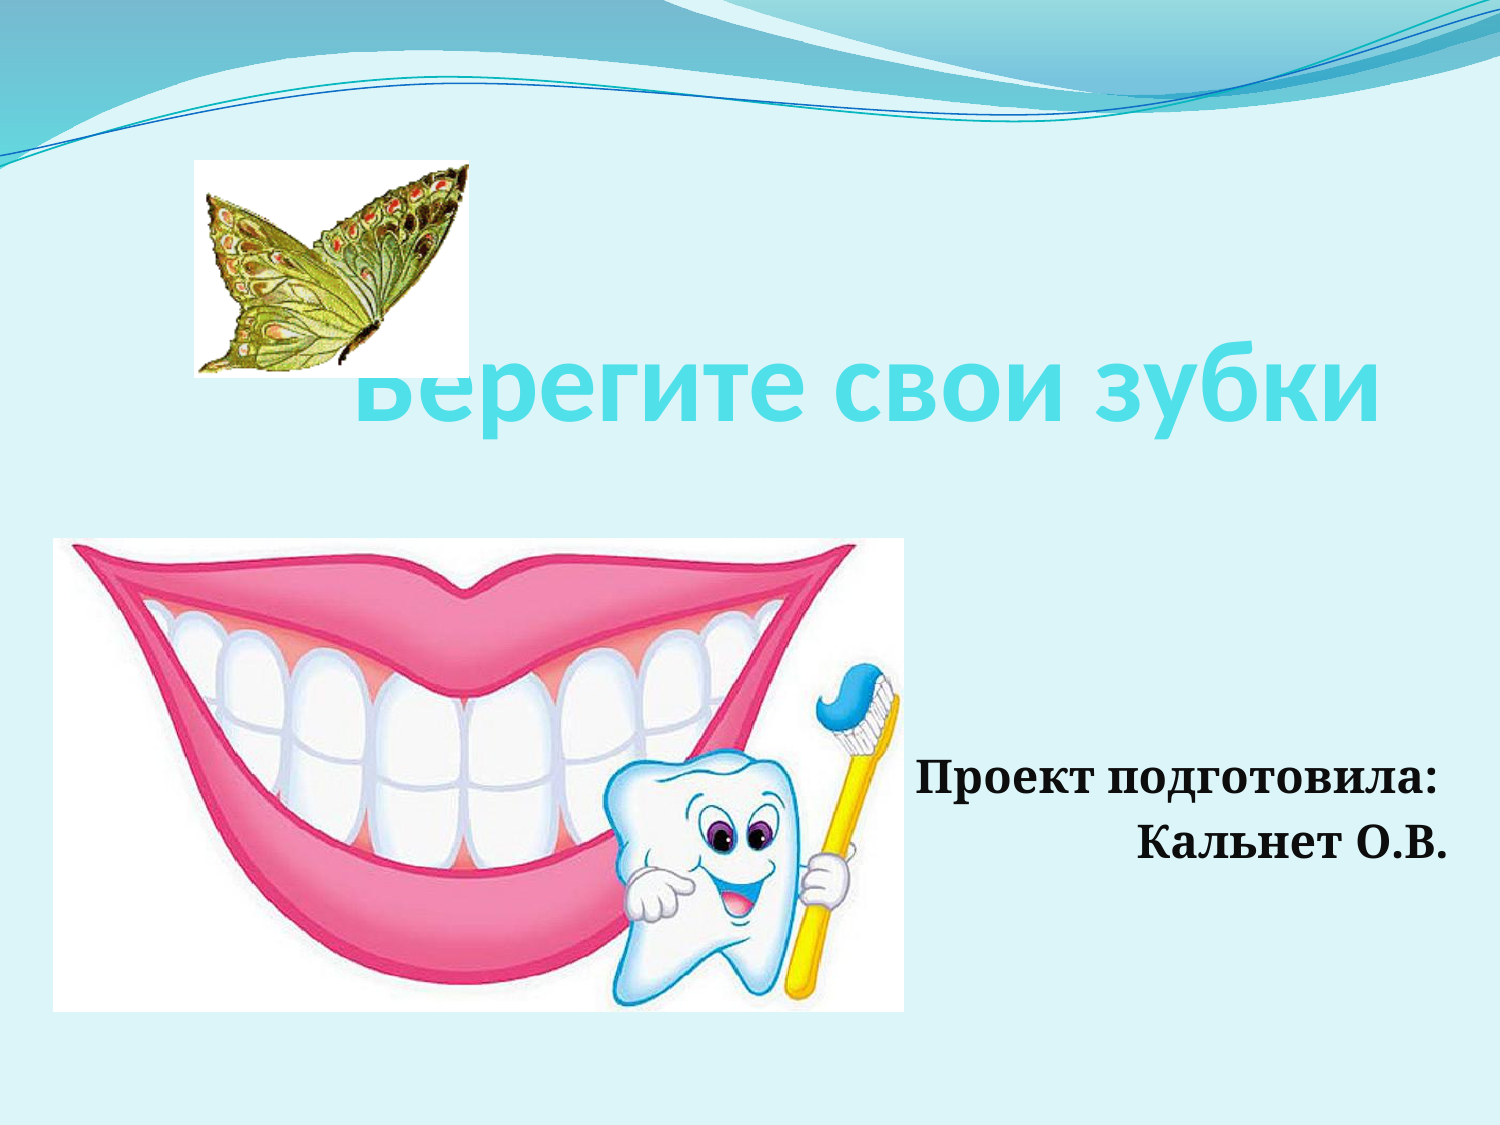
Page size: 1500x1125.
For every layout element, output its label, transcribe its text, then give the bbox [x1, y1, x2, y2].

subtitle Проект подготовила: Кальнет О.В. [915, 739, 1459, 925]
picture [194, 160, 469, 379]
picture [52, 538, 904, 1012]
title Берегите свои зубки [112, 113, 1388, 445]
